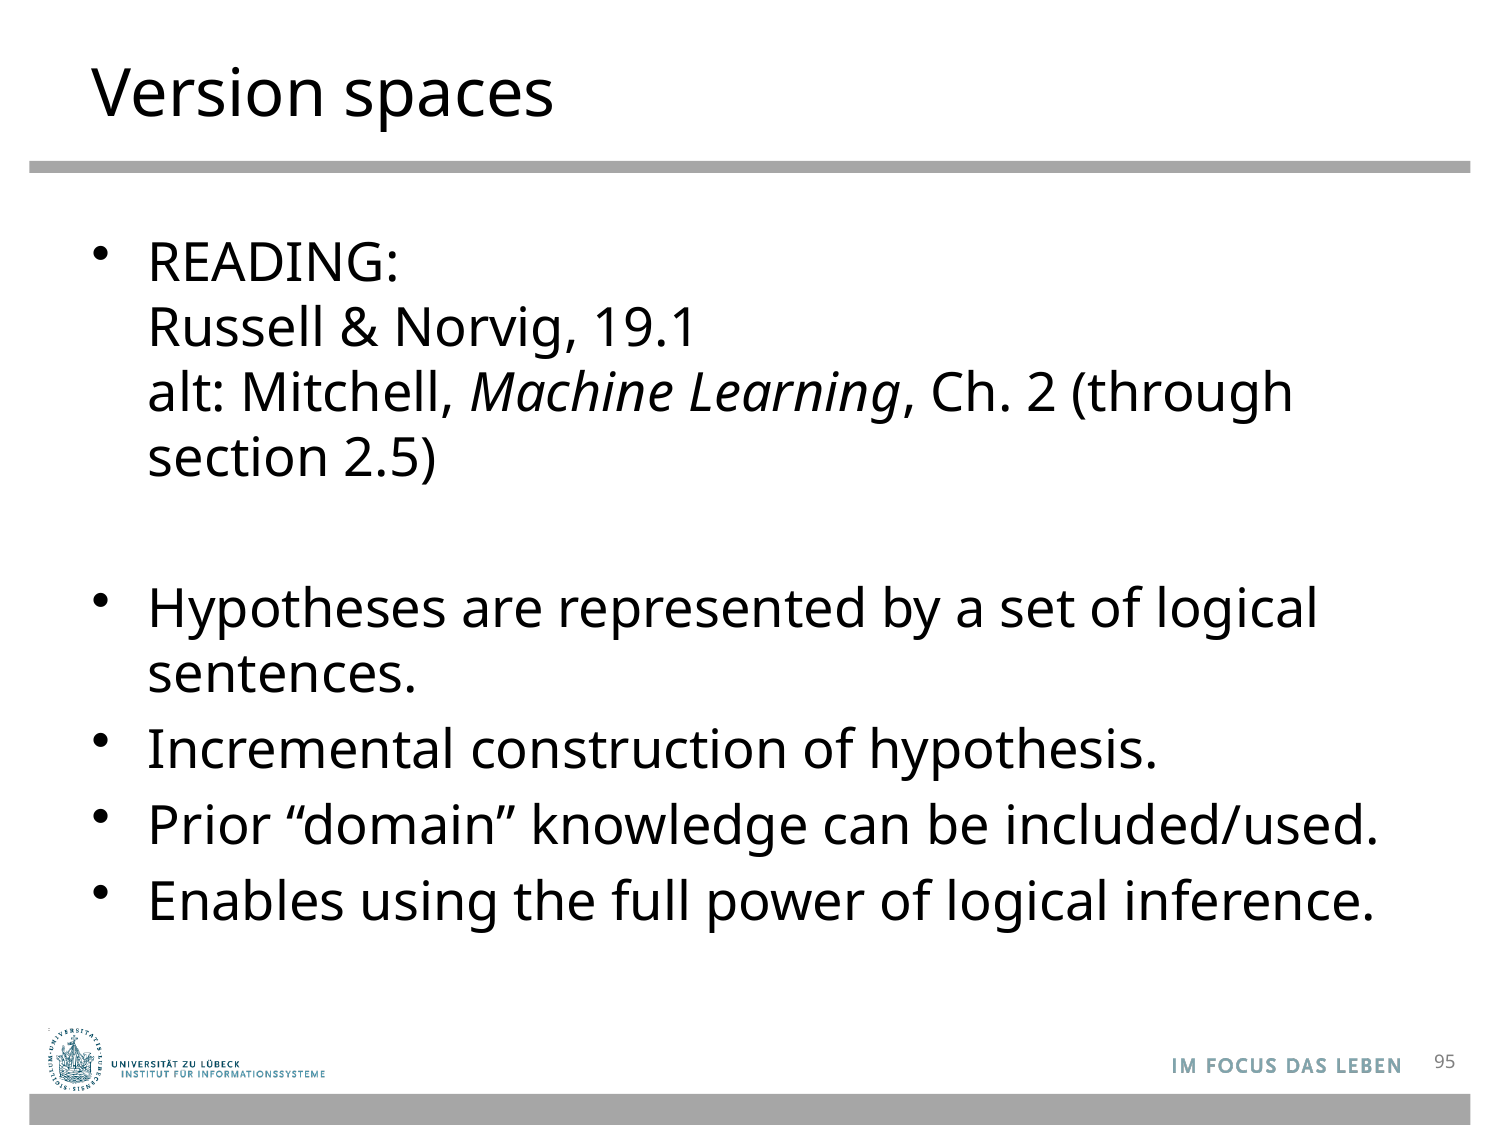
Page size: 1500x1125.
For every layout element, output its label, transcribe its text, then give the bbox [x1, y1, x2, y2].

title Version spaces [76, 42, 1427, 126]
picture [1173, 1058, 1305, 1073]
slide_number 95 [1305, 1050, 1471, 1083]
list READING: Russell & Norvig, 19.1 alt: Mitchell, Machine Learning, Ch. 2 (through section 2.5) Hypotheses are represented by a set of logical sentences. Incremental construction of hypothesis. Prior “domain” knowledge can be included/used. Enables using the full power of logical inference. [76, 219, 1465, 895]
